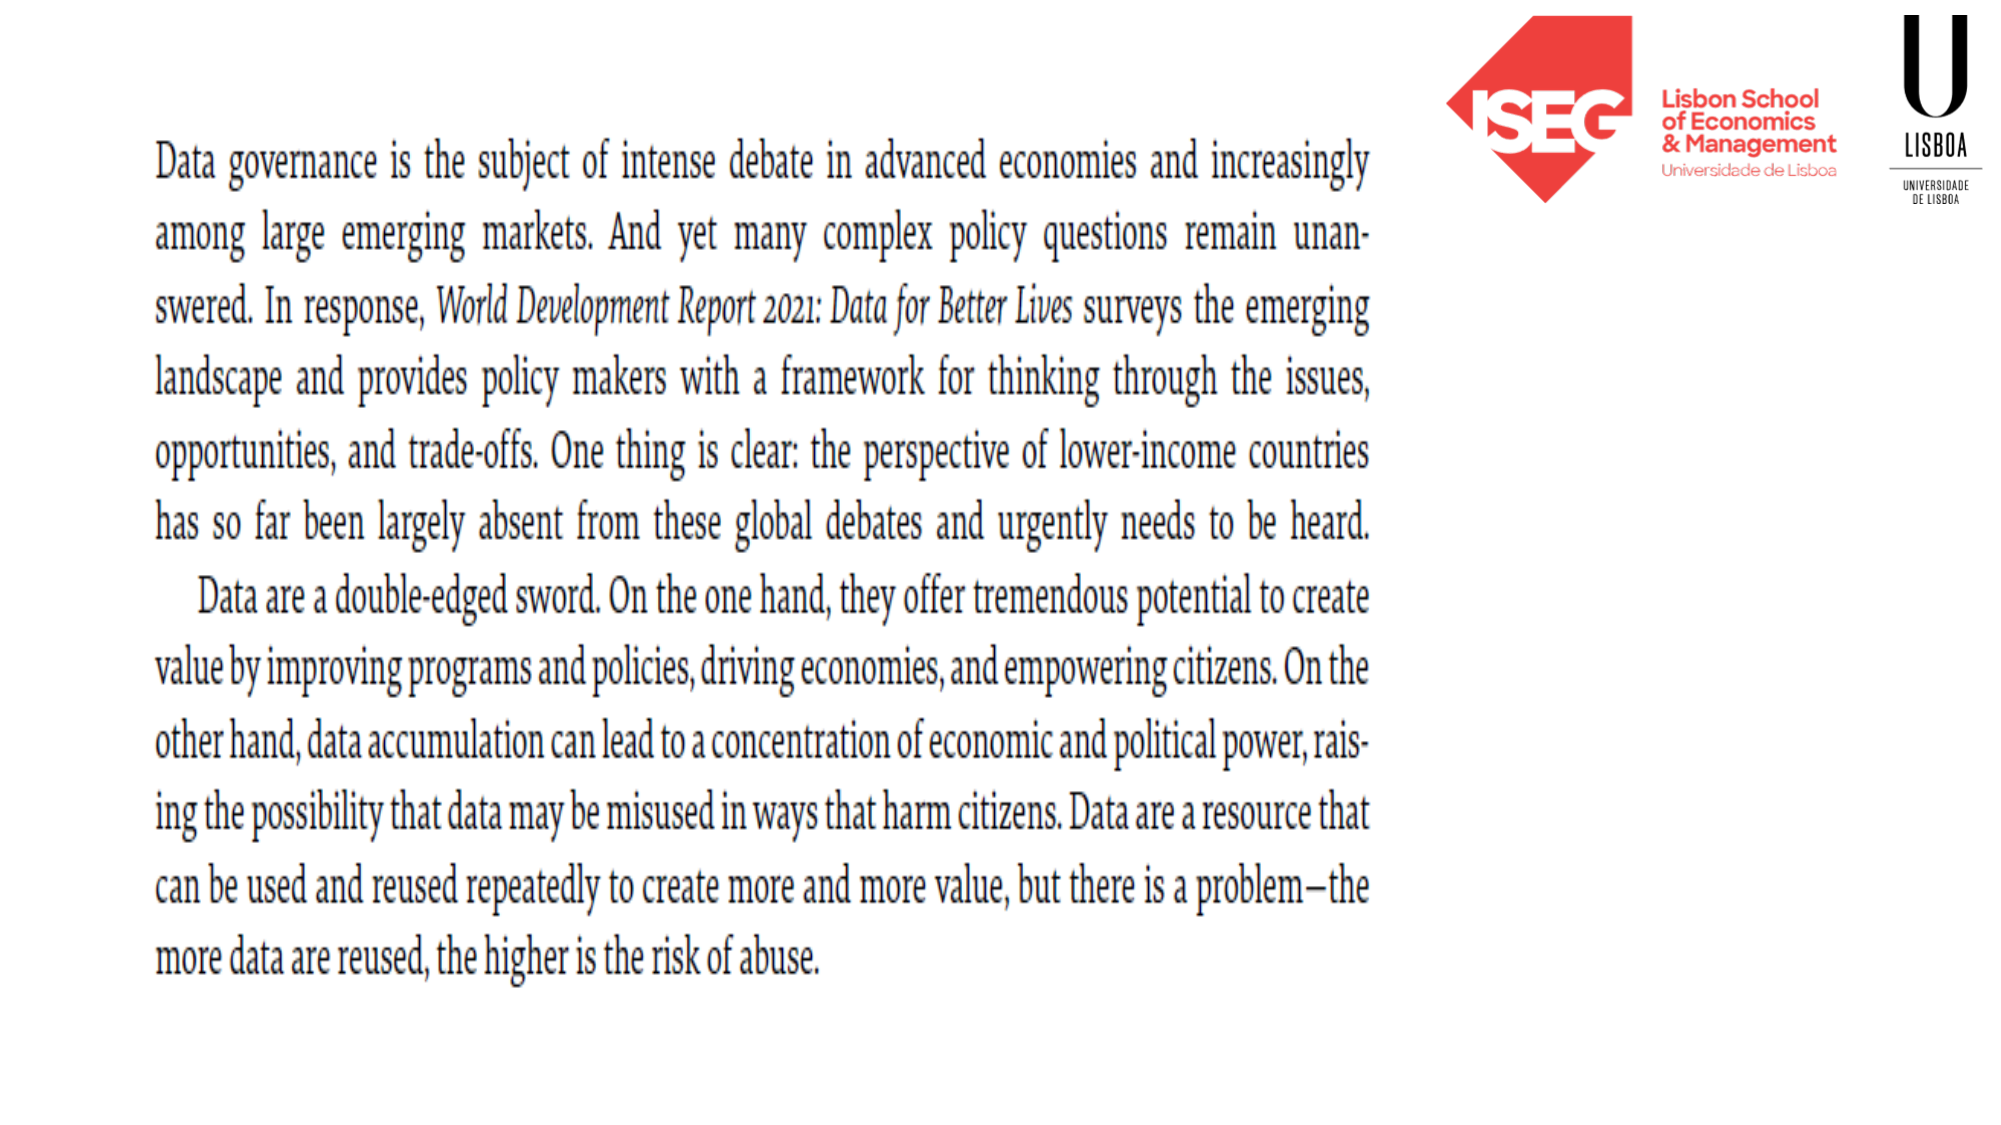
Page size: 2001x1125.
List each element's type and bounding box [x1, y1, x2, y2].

picture [1445, 15, 1983, 204]
picture [79, 68, 1419, 998]
